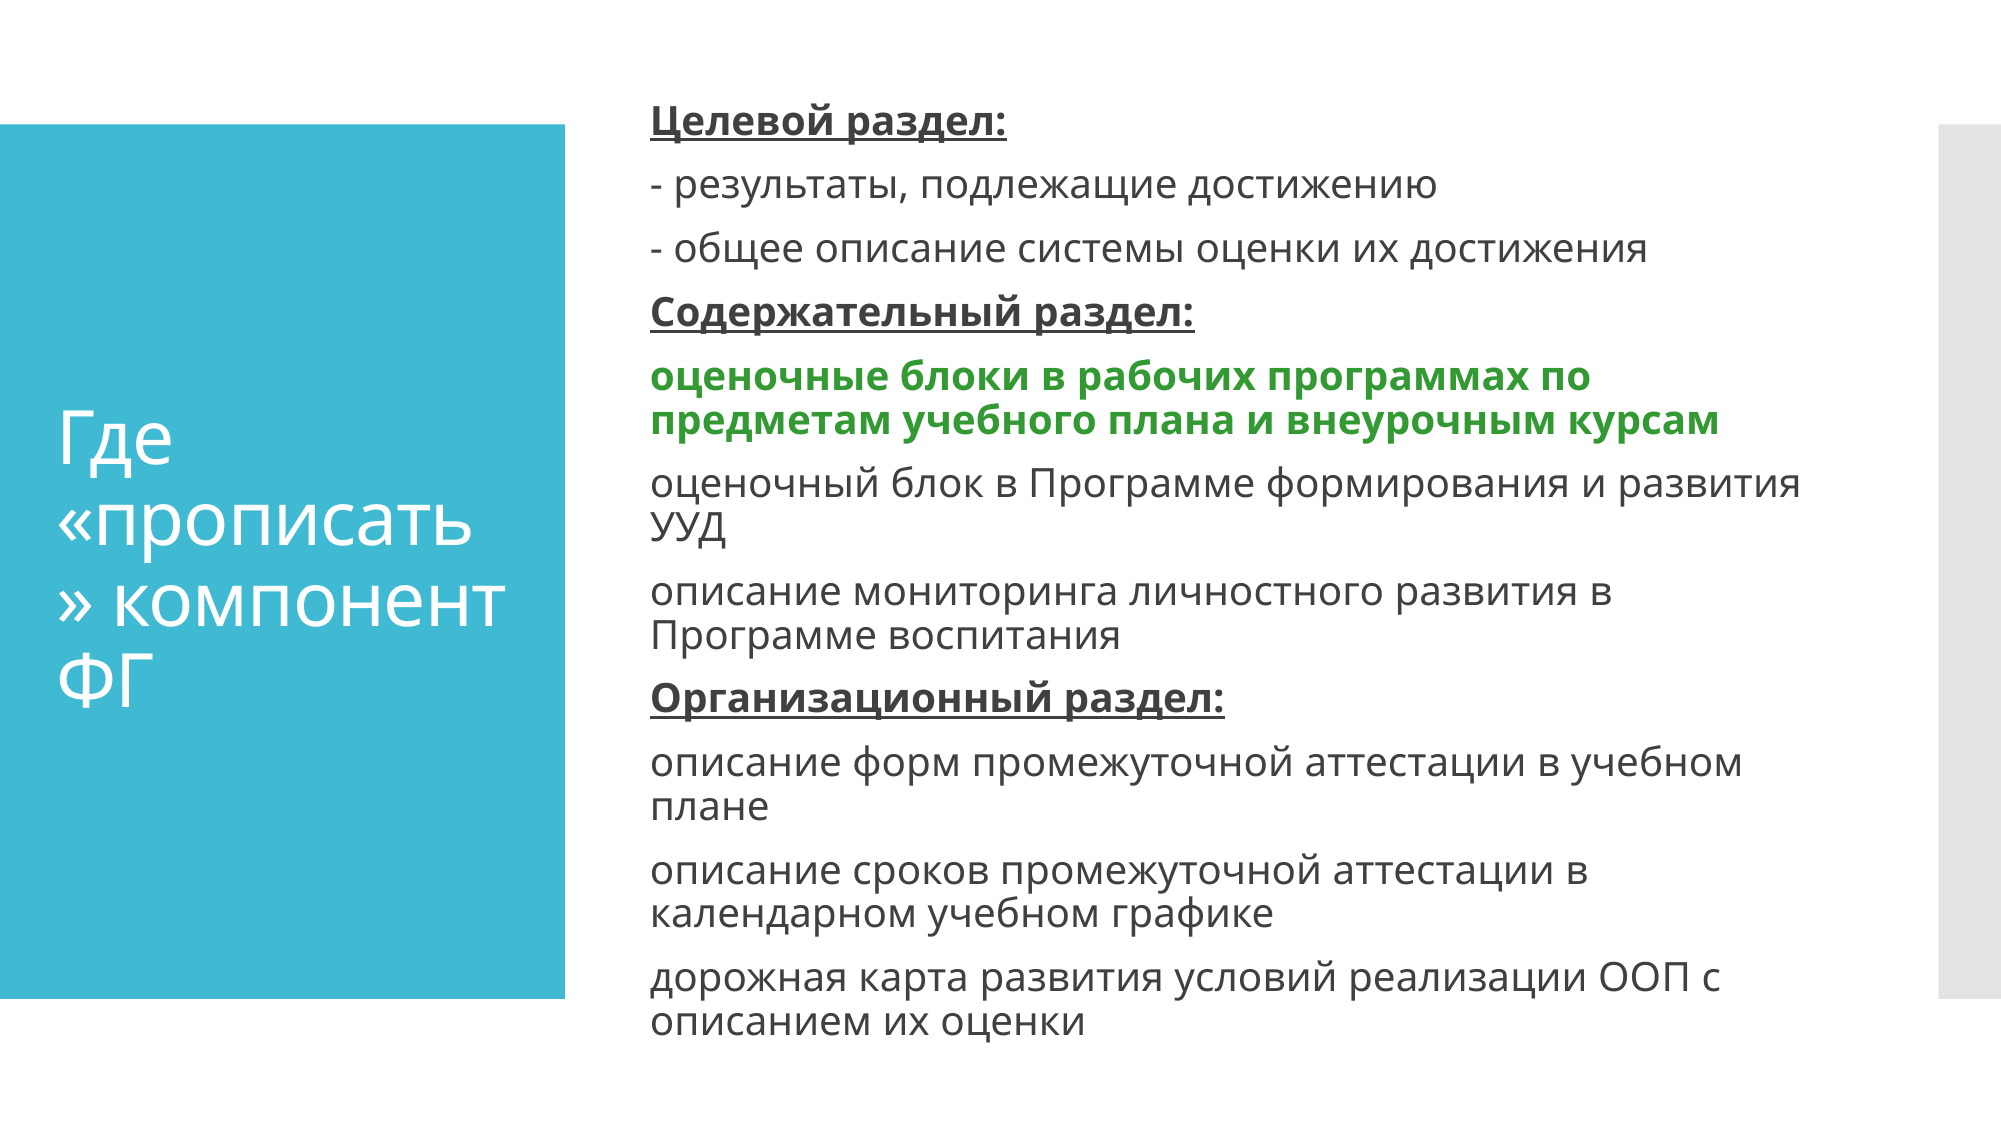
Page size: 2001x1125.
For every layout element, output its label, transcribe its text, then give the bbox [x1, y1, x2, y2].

title Где «прописать» компонент ФГ [41, 184, 525, 940]
list Целевой раздел: - результаты, подлежащие достижению - общее описание системы оценки их достижения Содержательный раздел: оценочные блоки в рабочих программах по предметам учебного плана и внеурочным курсам оценочный блок в Программе формирования и развития УУД описание мониторинга личностного развития в Программе воспитания Организационный раздел: описание форм промежуточной аттестации в учебном плане описание сроков промежуточной аттестации в календарном учебном графике дорожная карта развития условий реализации ООП с описанием их оценки [634, 92, 1835, 1060]
